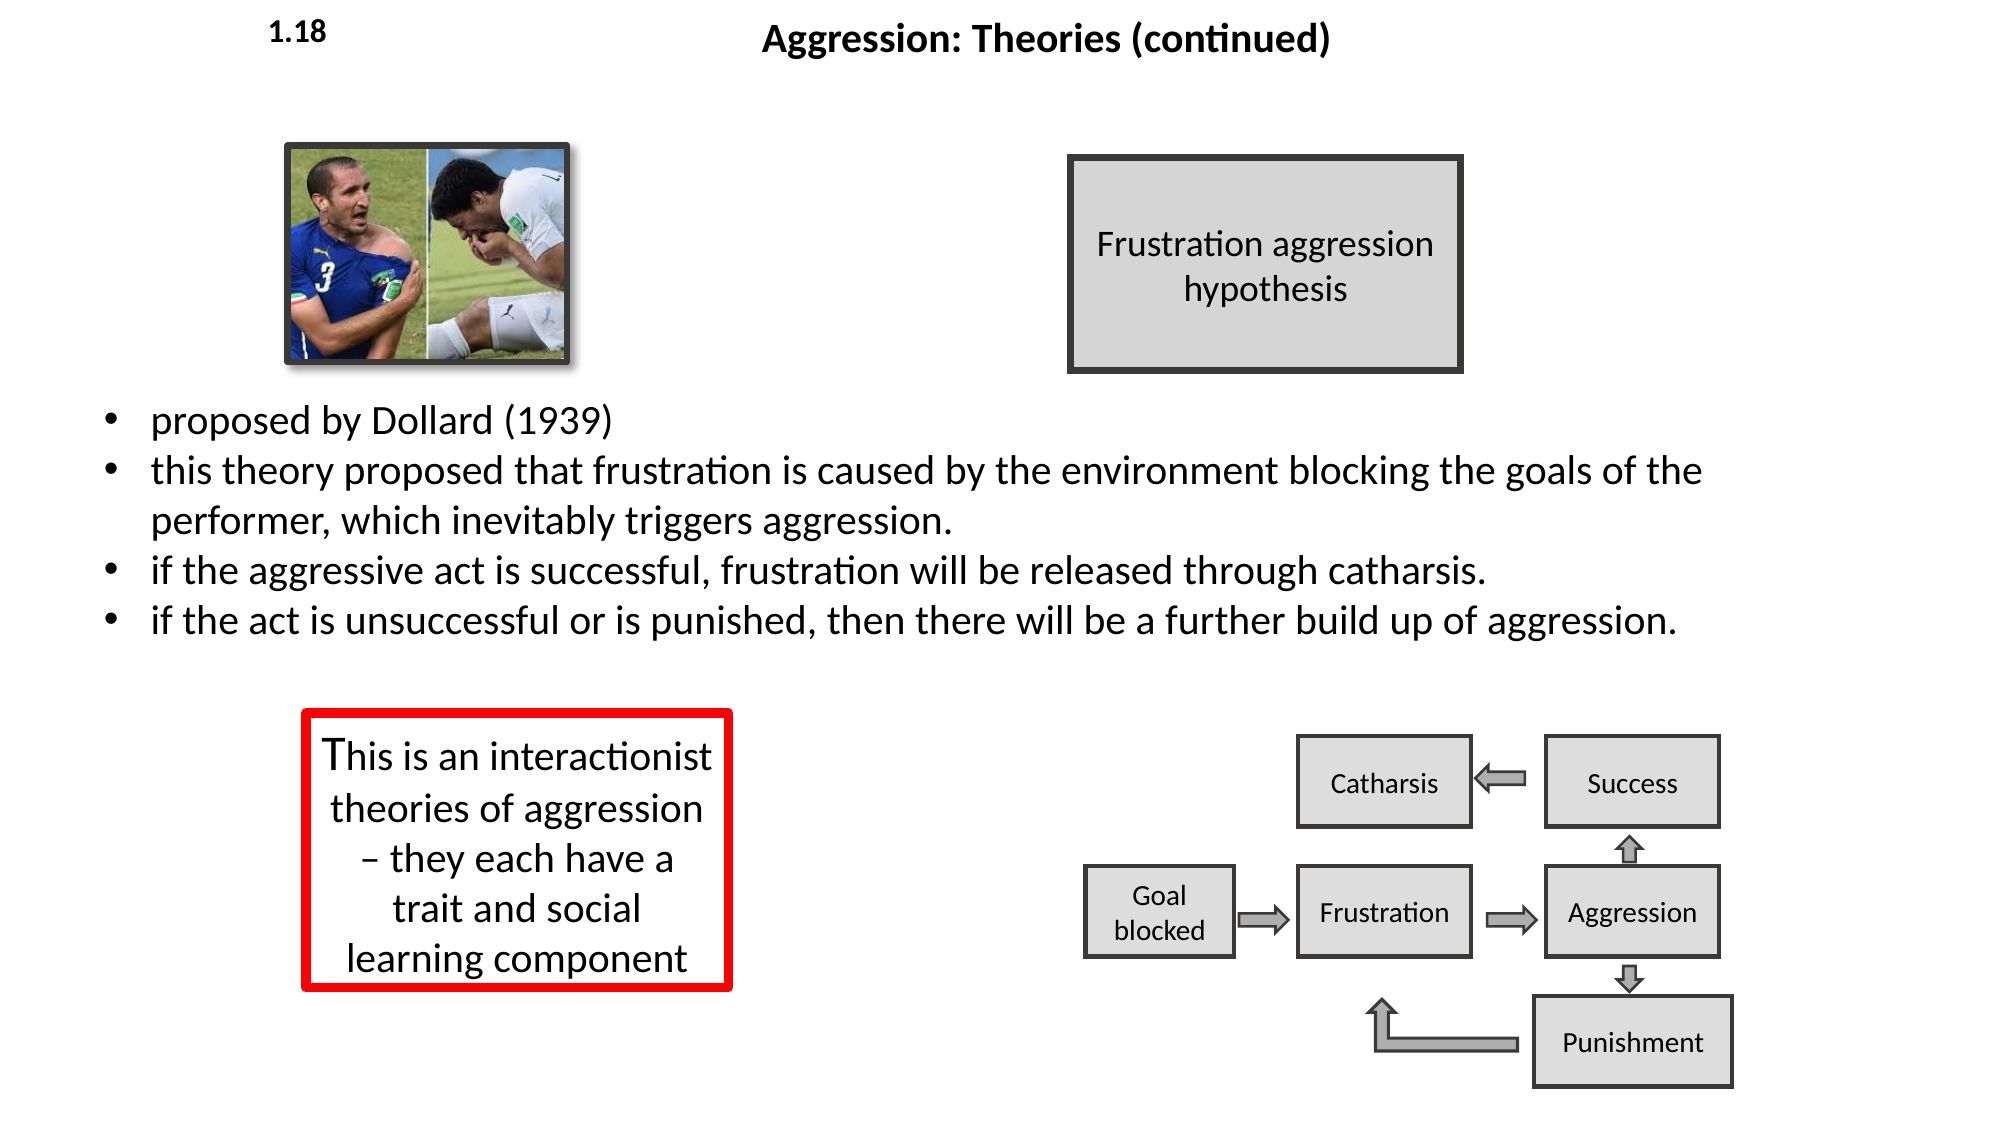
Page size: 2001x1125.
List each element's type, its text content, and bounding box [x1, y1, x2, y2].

text_box This is an interactionist theories of aggression – they each have a trait and social learning component [305, 712, 729, 988]
text_box Frustration [1298, 865, 1472, 957]
text_box proposed by Dollard (1939) this theory proposed that frustration is caused by the environment blocking the goals of the performer, which inevitably triggers aggression. if the aggressive act is successful, frustration will be released through catharsis. if the act is unsuccessful or is punished, then there will be a further build up of aggression. [89, 385, 1838, 651]
text_box [1486, 905, 1538, 935]
text_box [1615, 965, 1644, 993]
text_box [1615, 835, 1644, 863]
text_box Goal blocked [1085, 865, 1234, 957]
text_box [1474, 764, 1526, 793]
text_box [1238, 905, 1290, 935]
text_box [1367, 998, 1519, 1052]
text_box Frustration aggression hypothesis [1070, 157, 1461, 371]
text_box Punishment [1534, 995, 1733, 1087]
text_box Aggression [1546, 865, 1720, 957]
picture [291, 149, 564, 359]
text_box Catharsis [1298, 735, 1472, 827]
text_box Aggression: Theories (continued) [409, 0, 1685, 73]
text_box Success [1546, 735, 1720, 827]
text_box 1.18 [249, 0, 345, 60]
